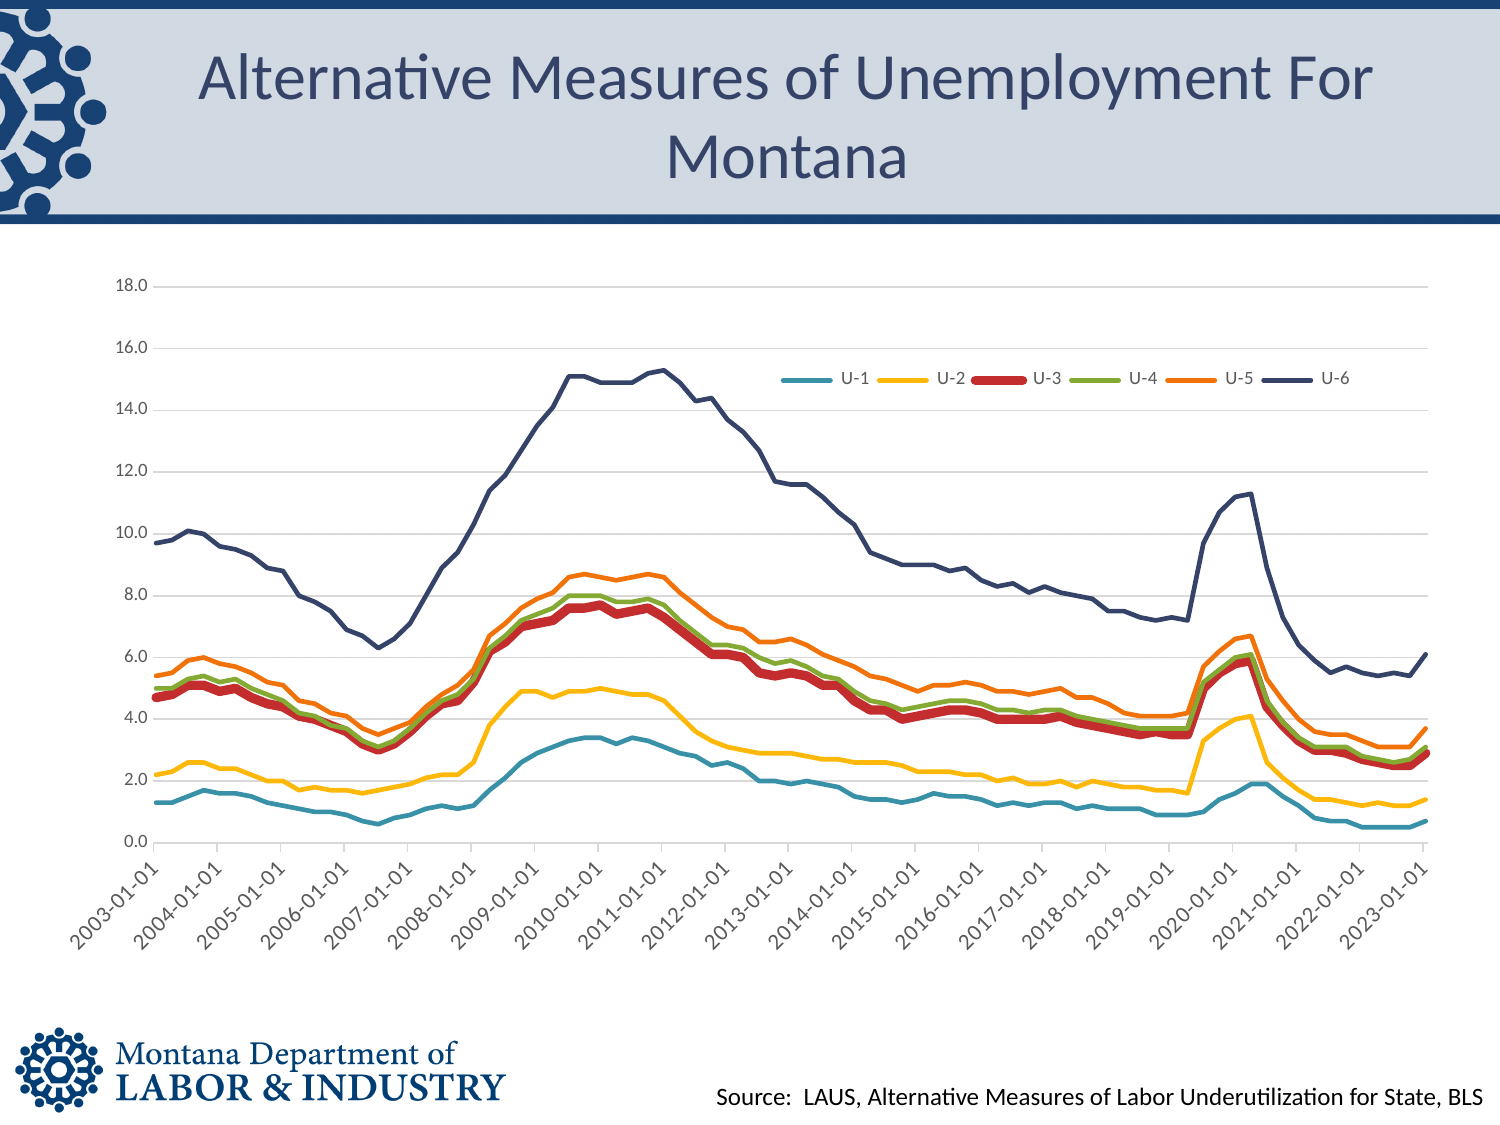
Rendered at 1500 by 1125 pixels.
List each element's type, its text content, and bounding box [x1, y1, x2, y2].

title Alternative Measures of Unemployment For Montana [112, 24, 1463, 200]
chart [37, 262, 1463, 1013]
picture [0, 0, 1500, 1125]
text_box Source: LAUS, Alternative Measures of Labor Underutilization for State, BLS [500, 1073, 1500, 1119]
